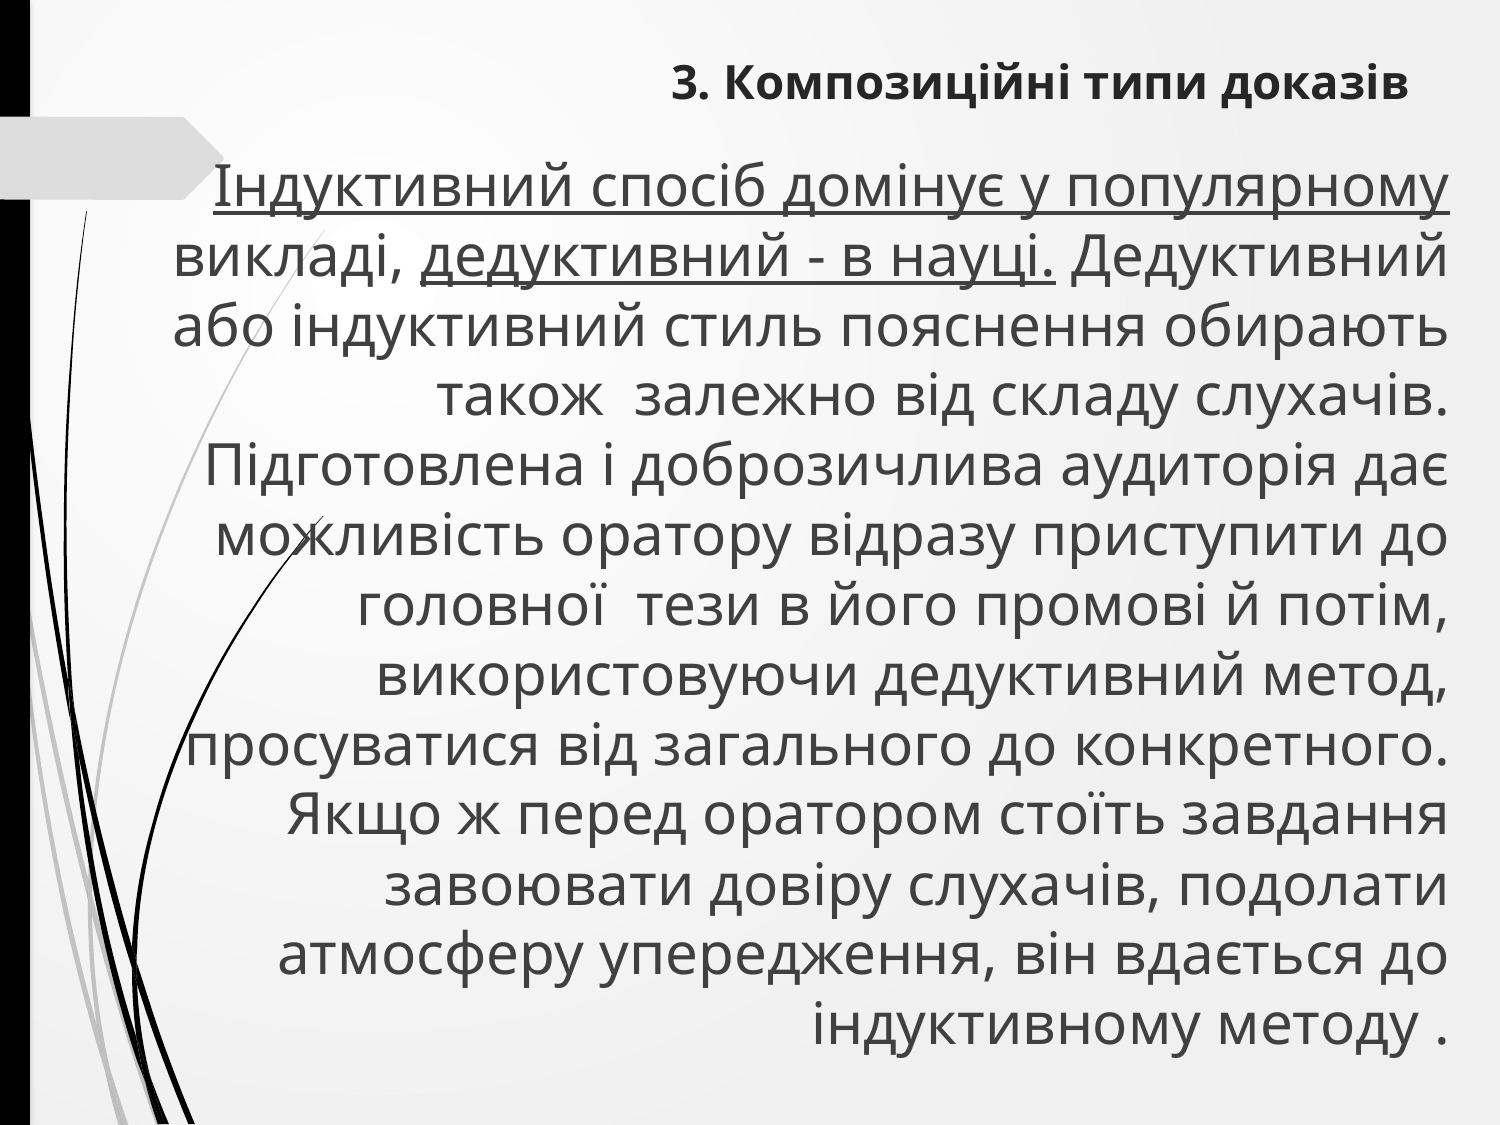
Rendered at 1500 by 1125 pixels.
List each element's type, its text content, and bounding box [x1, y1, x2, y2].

title 3. Композиційні типи доказів [93, 45, 1426, 118]
list Індуктивний спосіб домінує у популярному викладі, дедуктивний - в науці. Дедуктивний або індуктивний стиль пояснення обирають також ​​залежно від складу слухачів. Підготовлена ​​і доброзичлива аудиторія дає можливість оратору відразу приступити до головної тези в його промові й потім, використовуючи дедуктивний метод, просуватися від загального до конкретного. Якщо ж перед оратором стоїть завдання завоювати довіру слухачів, подолати атмосферу упередження, він вдається до індуктивному методу . [35, 140, 1465, 1090]
